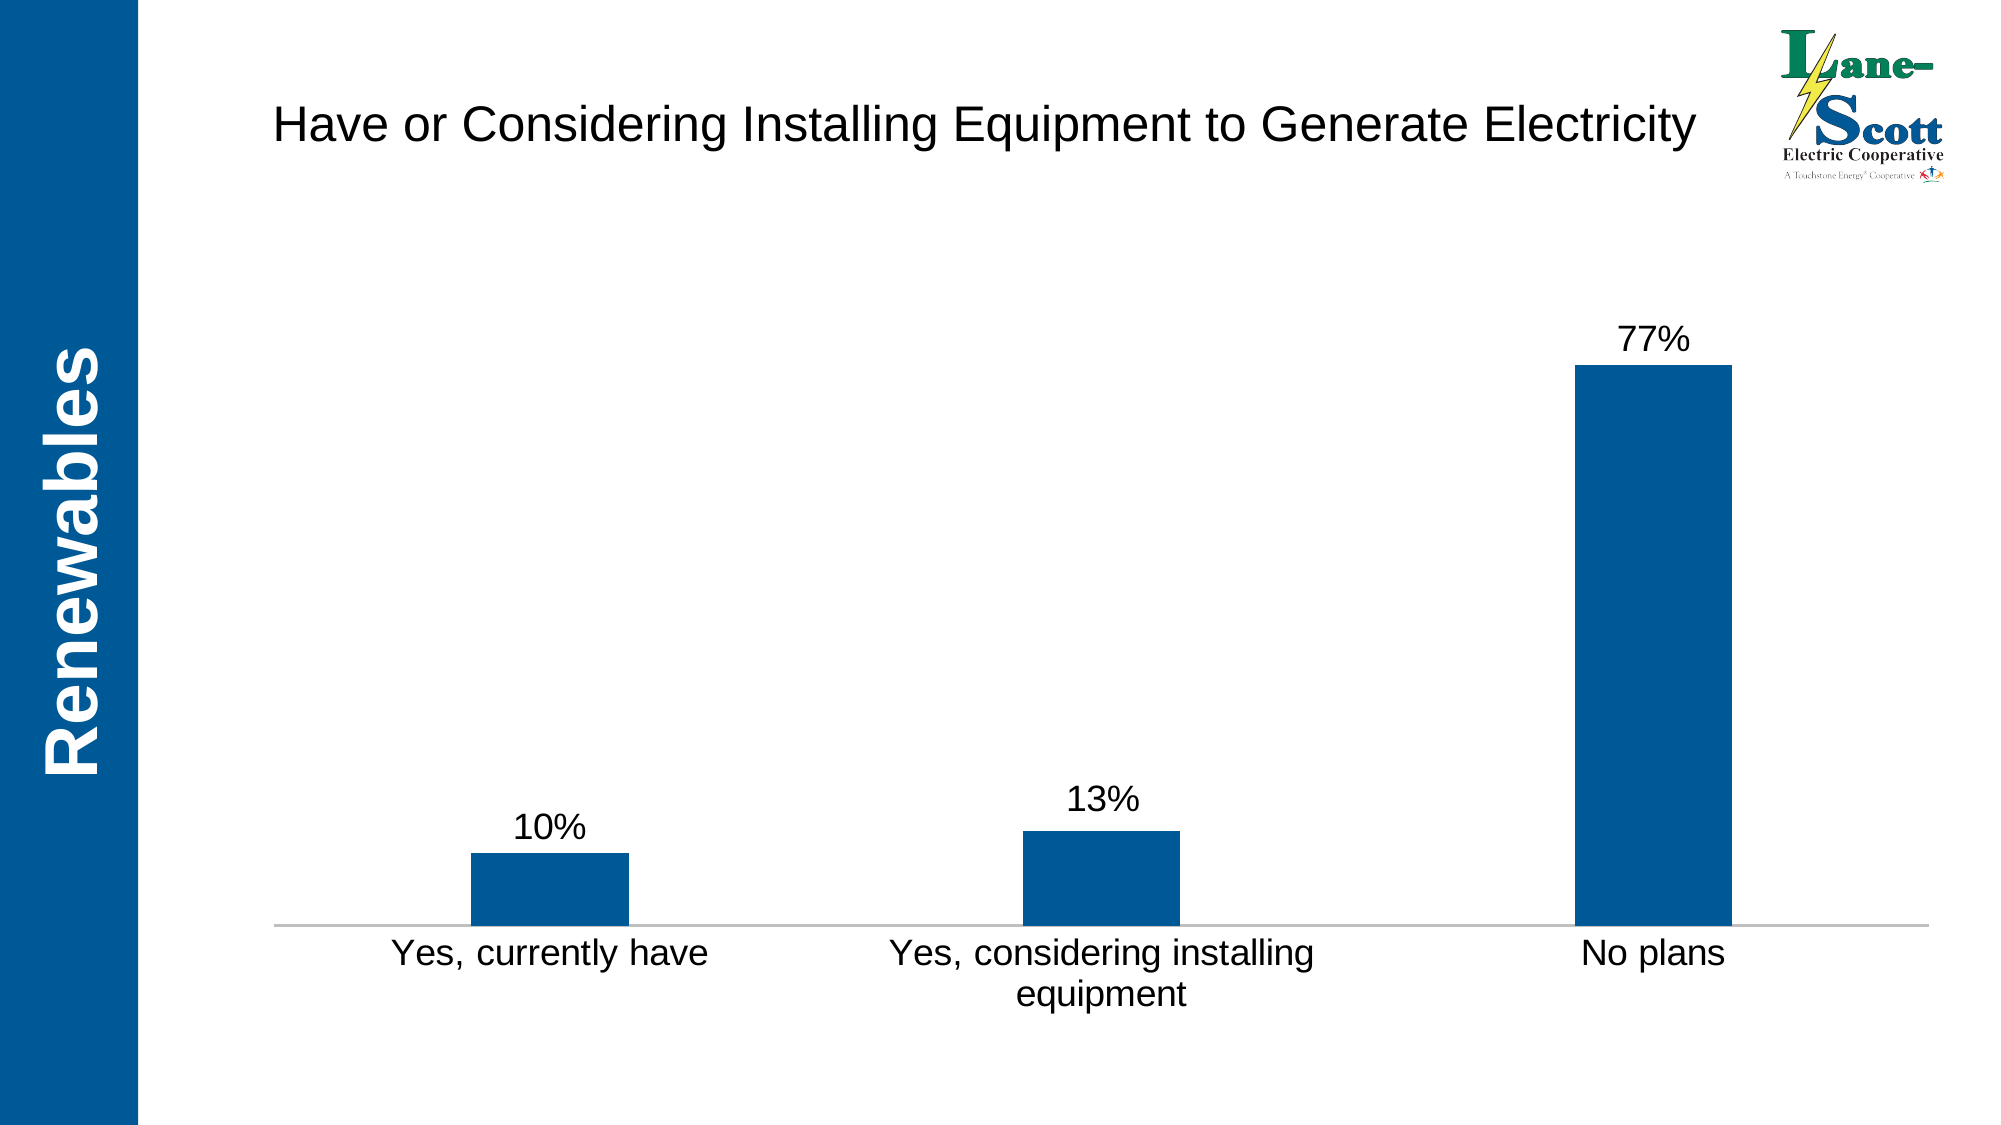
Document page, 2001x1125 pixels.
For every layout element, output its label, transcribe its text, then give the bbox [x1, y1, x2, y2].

chart [272, 268, 1931, 1014]
picture [1781, 30, 1944, 183]
text_box Renewables [0, 0, 139, 1125]
text_box Have or Considering Installing Equipment to Generate Electricity [247, 84, 1723, 160]
